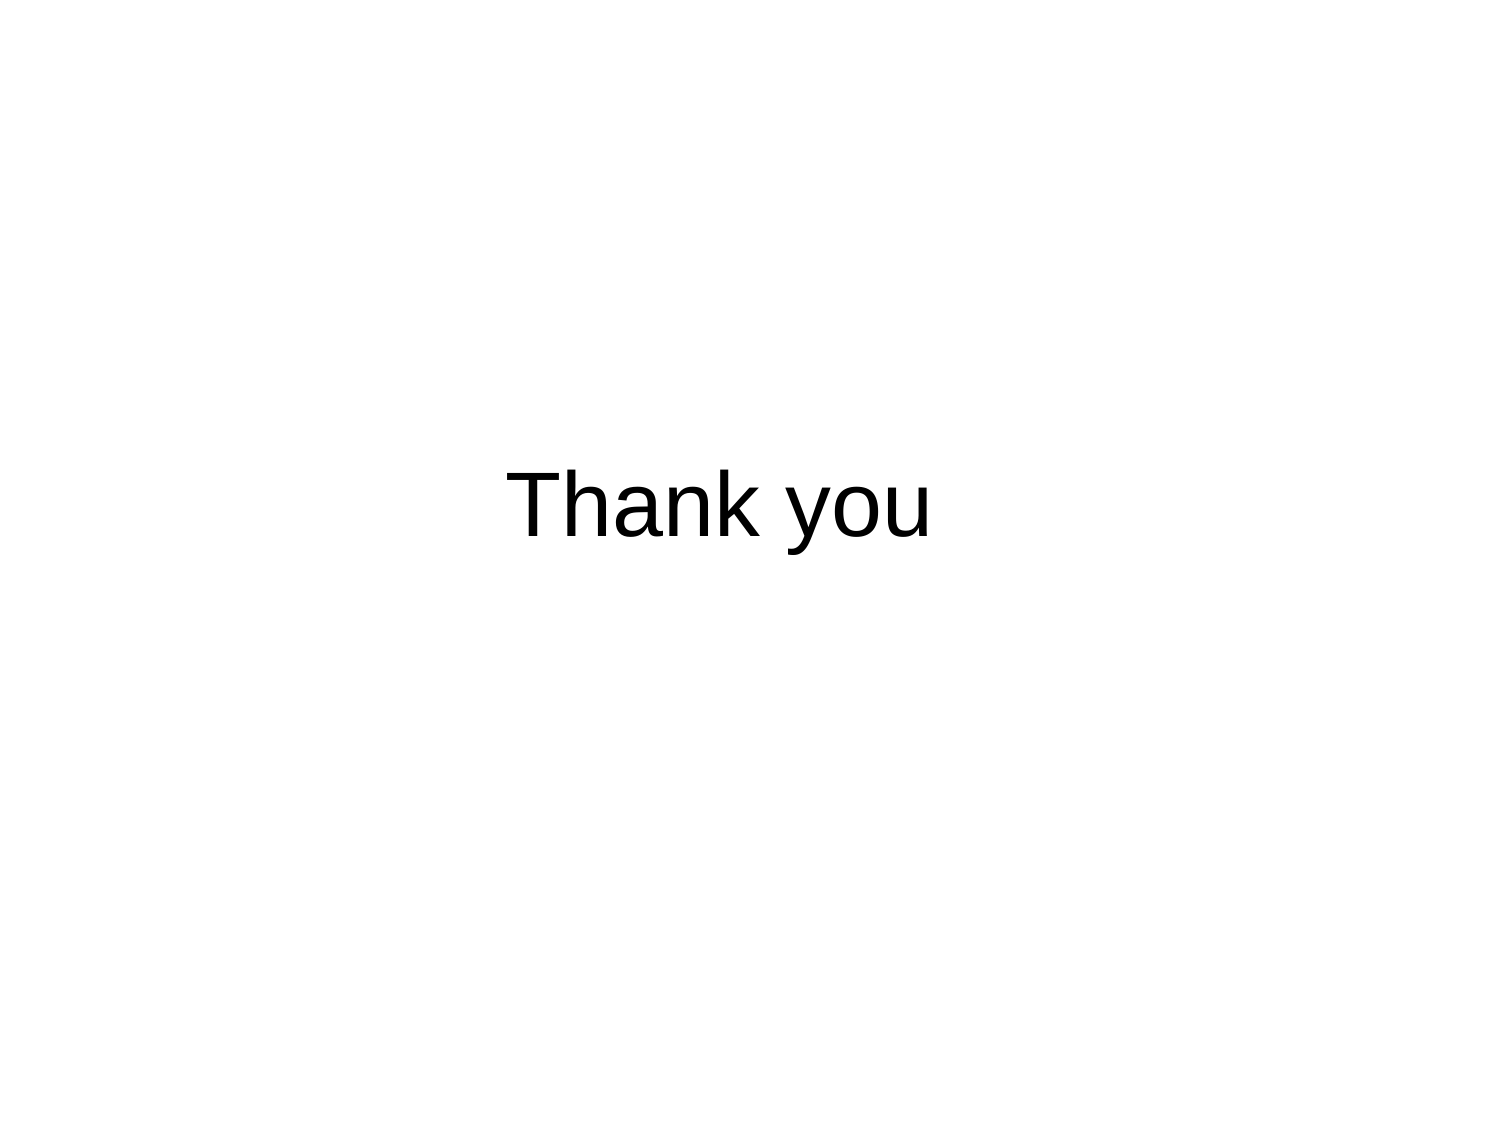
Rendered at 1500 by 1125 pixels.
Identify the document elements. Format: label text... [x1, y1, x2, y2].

text_box Thank you [490, 437, 949, 563]
